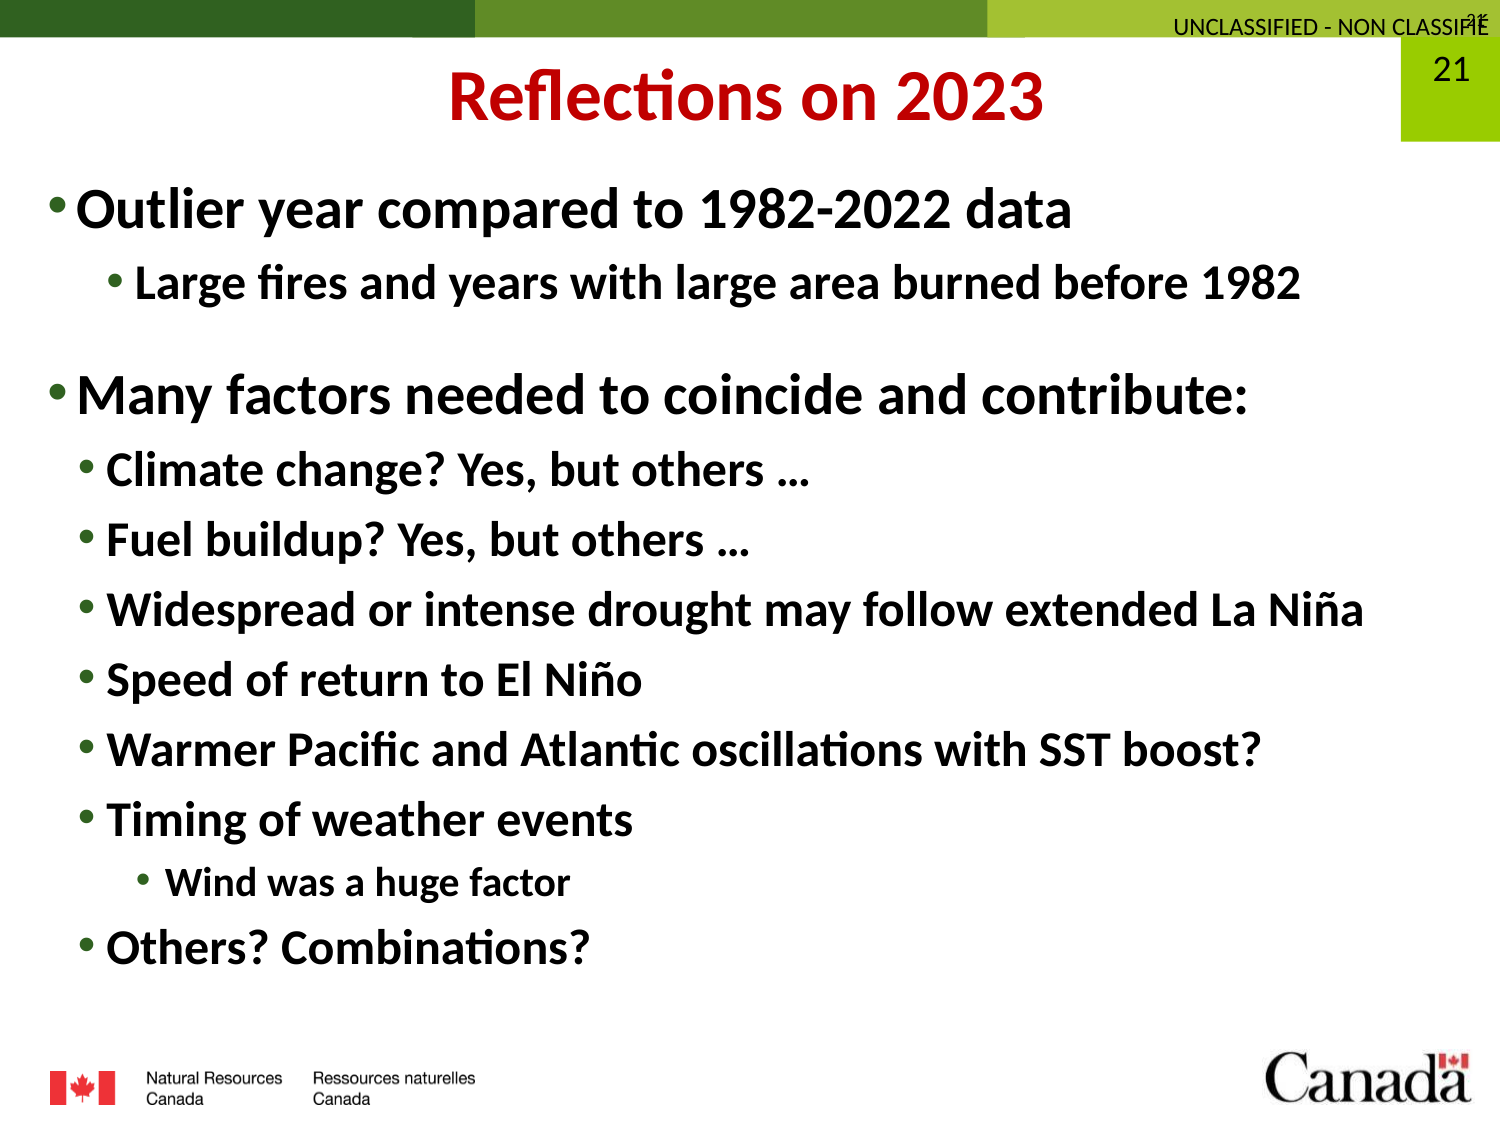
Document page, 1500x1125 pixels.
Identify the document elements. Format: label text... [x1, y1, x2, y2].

title Reflections on 2023 [91, 39, 1420, 143]
picture [1262, 1049, 1475, 1105]
picture [50, 1071, 475, 1105]
list Outlier year compared to 1982-2022 data Large fires and years with large area burned before 1982 Many factors needed to coincide and contribute: Climate change? Yes, but others … Fuel buildup? Yes, but others … Widespread or intense drought may follow extended La Niña Speed of return to El Niño Warmer Pacific and Atlantic oscillations with SST boost? Timing of weather events Wind was a huge factor Others? Combinations? [32, 162, 1459, 1038]
